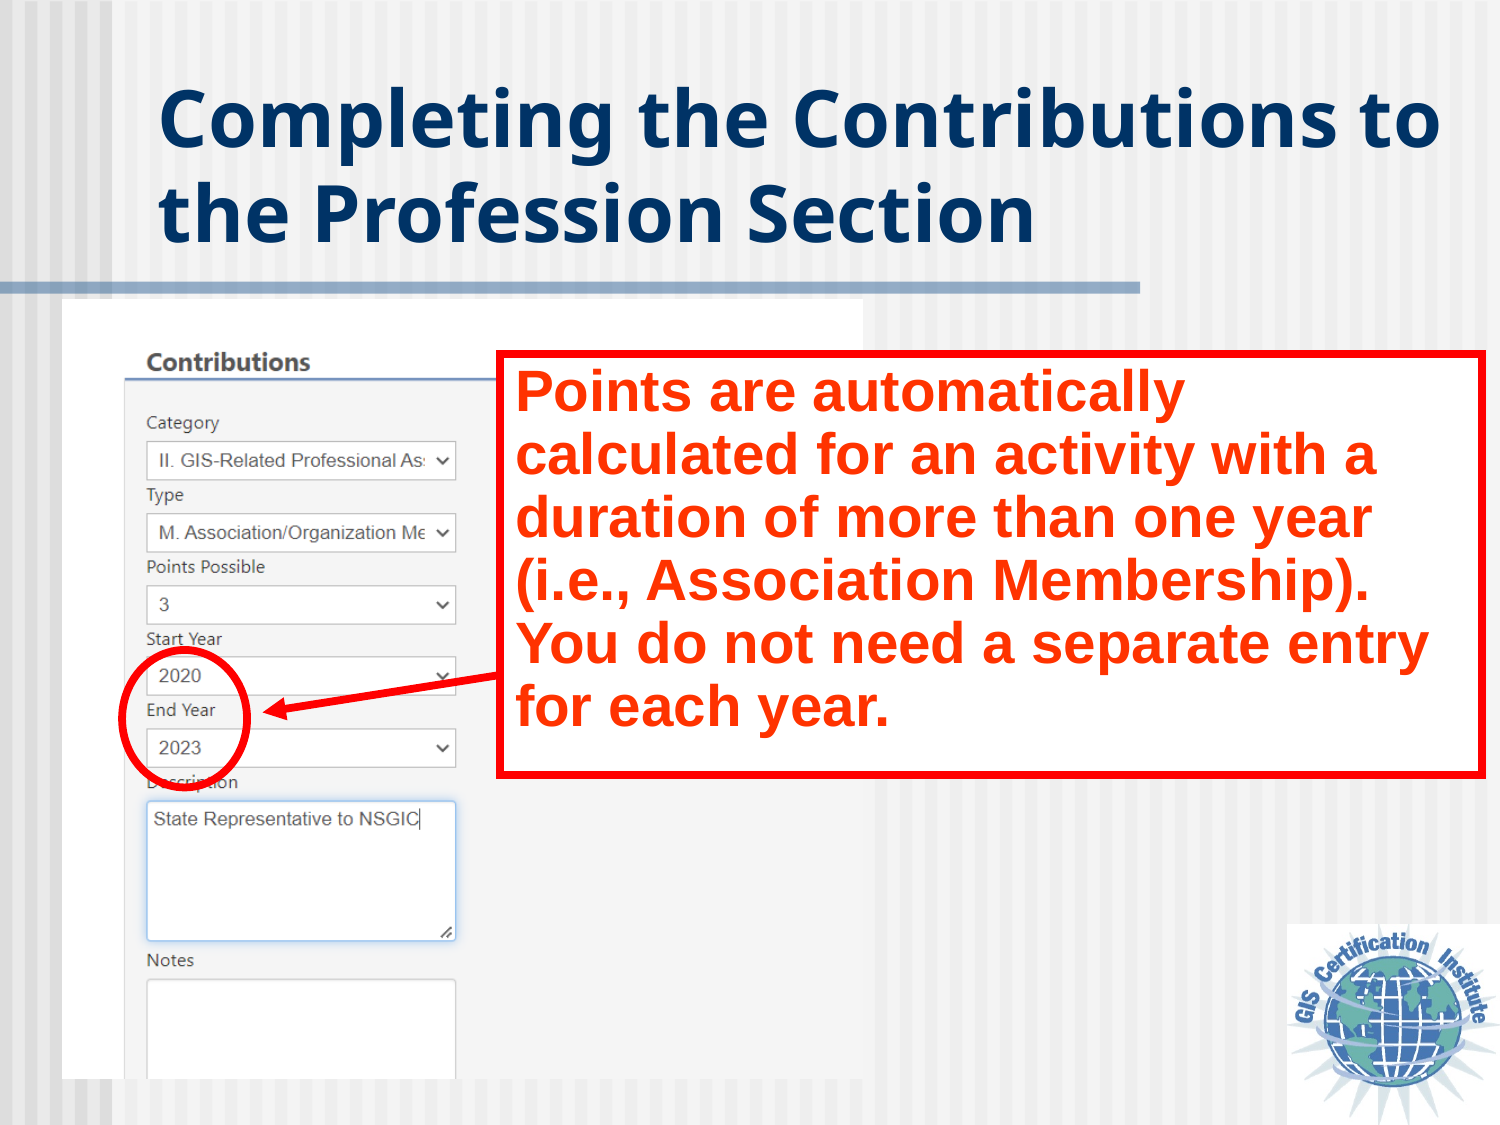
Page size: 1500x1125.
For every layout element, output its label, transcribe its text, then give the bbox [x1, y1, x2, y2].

list Points are automatically calculated for an activity with a duration of more than one year (i.e., Association Membership). You do not need a separate entry for each year. [866, 353, 1483, 776]
picture [62, 299, 863, 1079]
title Completing the Contributions to the Profession Section [142, 60, 1483, 267]
picture [1287, 924, 1500, 1125]
